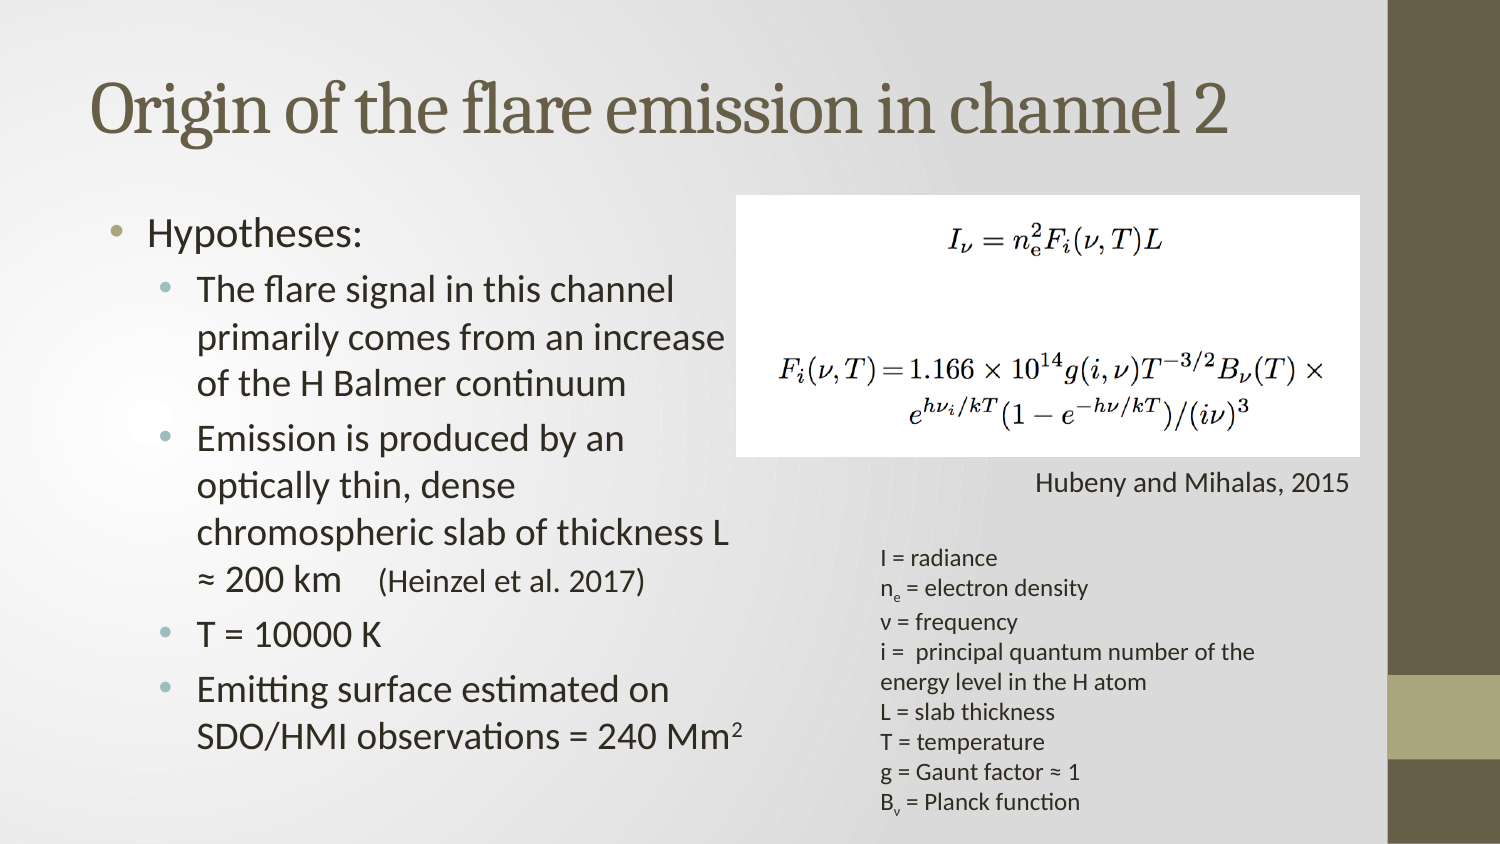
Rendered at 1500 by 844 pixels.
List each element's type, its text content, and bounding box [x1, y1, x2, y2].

list Hypotheses: The flare signal in this channel primarily comes from an increase of the H Balmer continuum Emission is produced by an optically thin, dense chromospheric slab of thickness L ≈ 200 km (Heinzel et al. 2017) T = 10000 K Emitting surface estimated on SDO/HMI observations = 240 Mm2 [75, 196, 765, 788]
text_box Hubeny and Mihalas, 2015 [1020, 461, 1366, 506]
picture [736, 195, 1361, 457]
title Origin of the flare emission in channel 2 [75, 33, 1325, 175]
text_box I = radiance ne = electron density ν = frequency i = principal quantum number of the energy level in the H atom L = slab thickness T = temperature g = Gaunt factor ≈ 1 Bν = Planck function [865, 534, 1277, 827]
